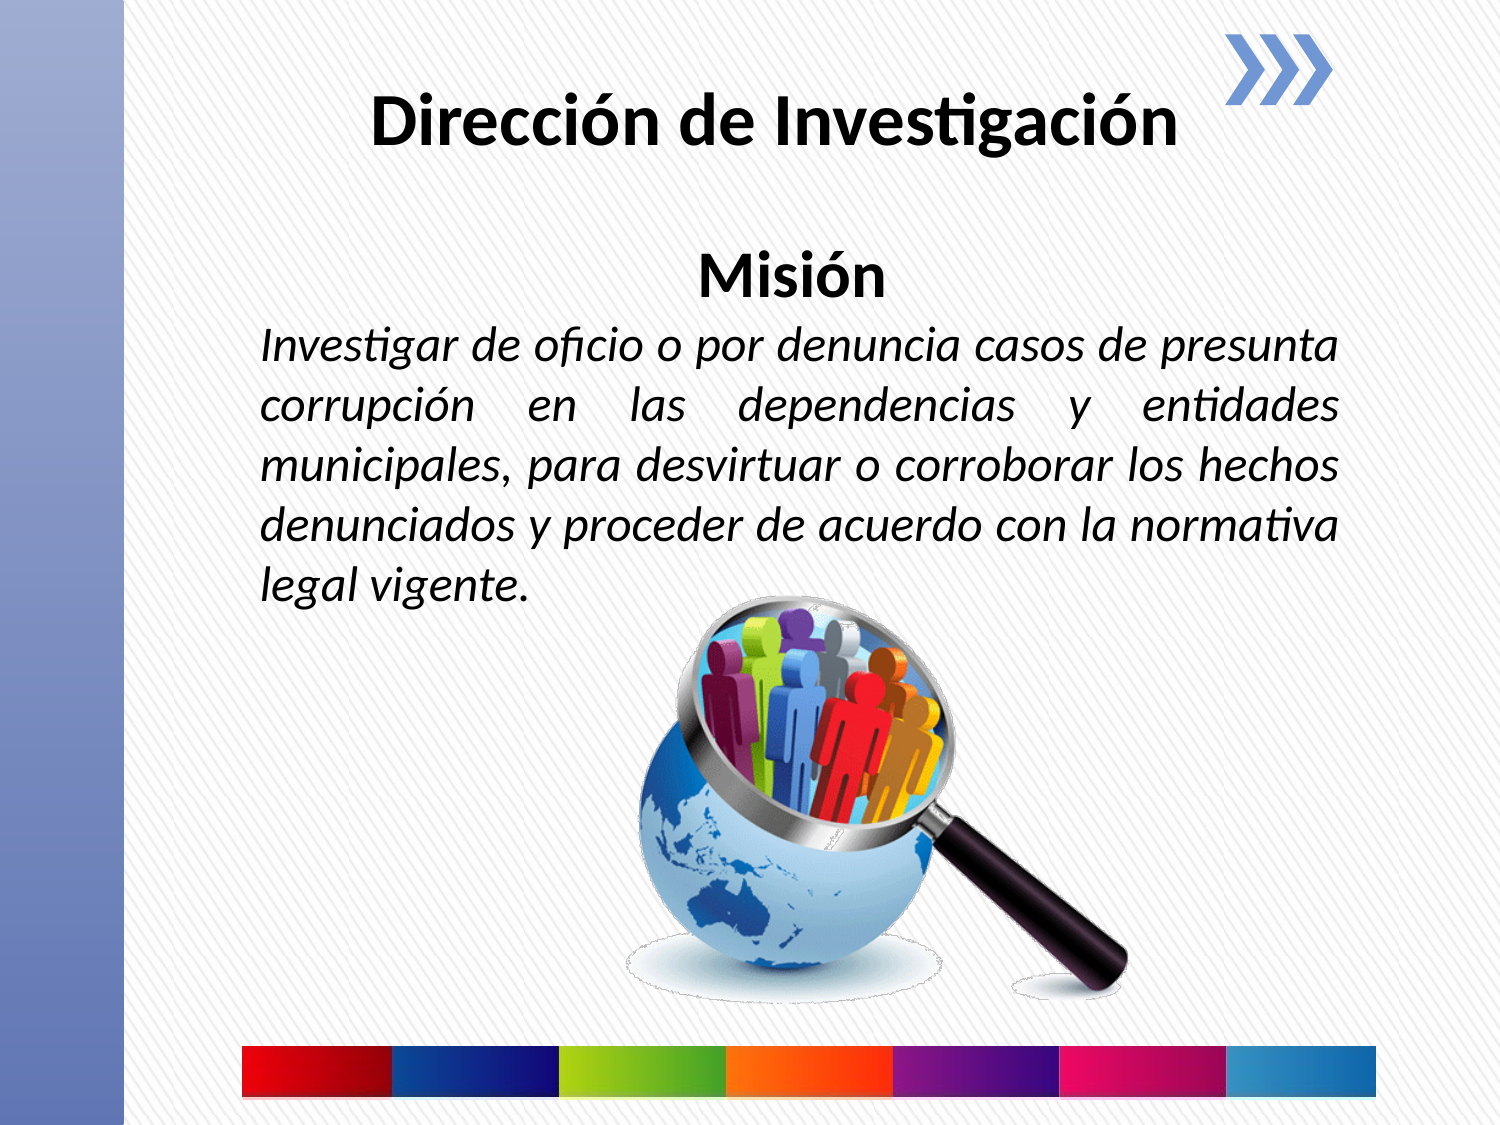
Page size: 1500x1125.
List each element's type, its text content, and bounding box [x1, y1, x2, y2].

picture [560, 578, 1156, 1020]
picture [242, 1046, 1376, 1100]
text_box Dirección de Investigación [240, 62, 1328, 168]
text_box Misión Investigar de oficio o por denuncia casos de presunta corrupción en las dependencias y entidades municipales, para desvirtuar o corroborar los hechos denunciados y proceder de acuerdo con la normativa legal vigente. [245, 178, 1356, 619]
